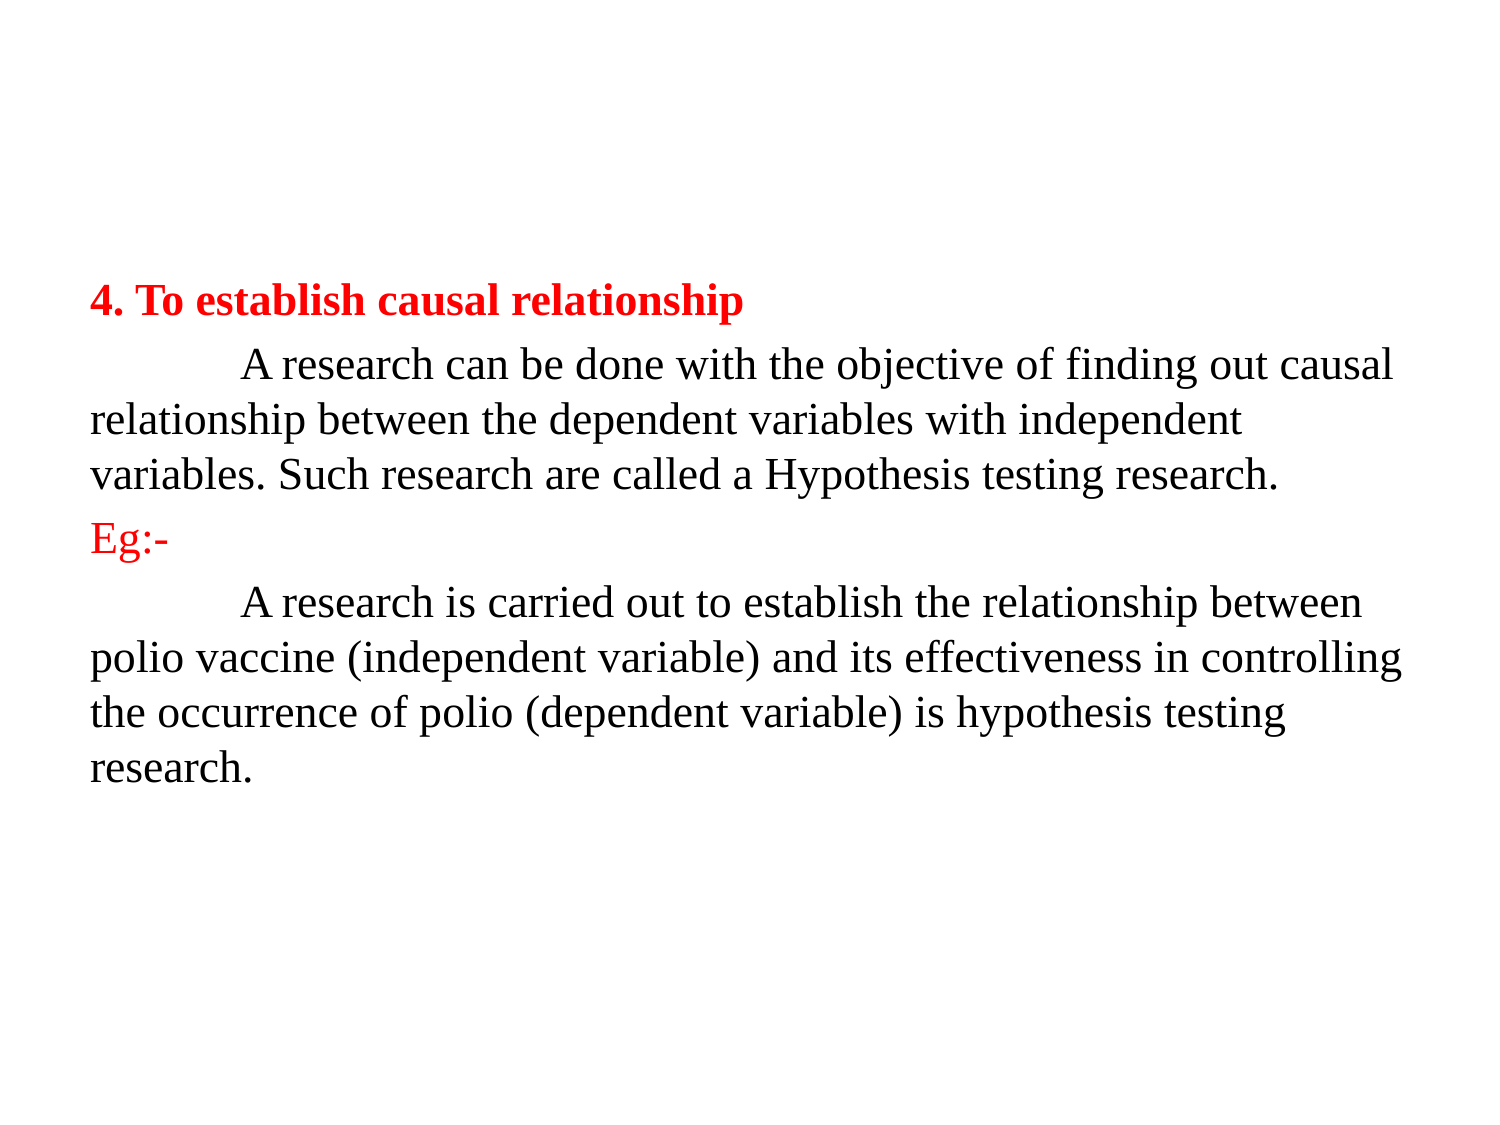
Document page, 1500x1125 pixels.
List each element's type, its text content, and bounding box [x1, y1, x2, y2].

list 4. To establish causal relationship A research can be done with the objective of finding out causal relationship between the dependent variables with independent variables. Such research are called a Hypothesis testing research. Eg:- A research is carried out to establish the relationship between polio vaccine (independent variable) and its effectiveness in controlling the occurrence of polio (dependent variable) is hypothesis testing research. [75, 262, 1425, 1005]
